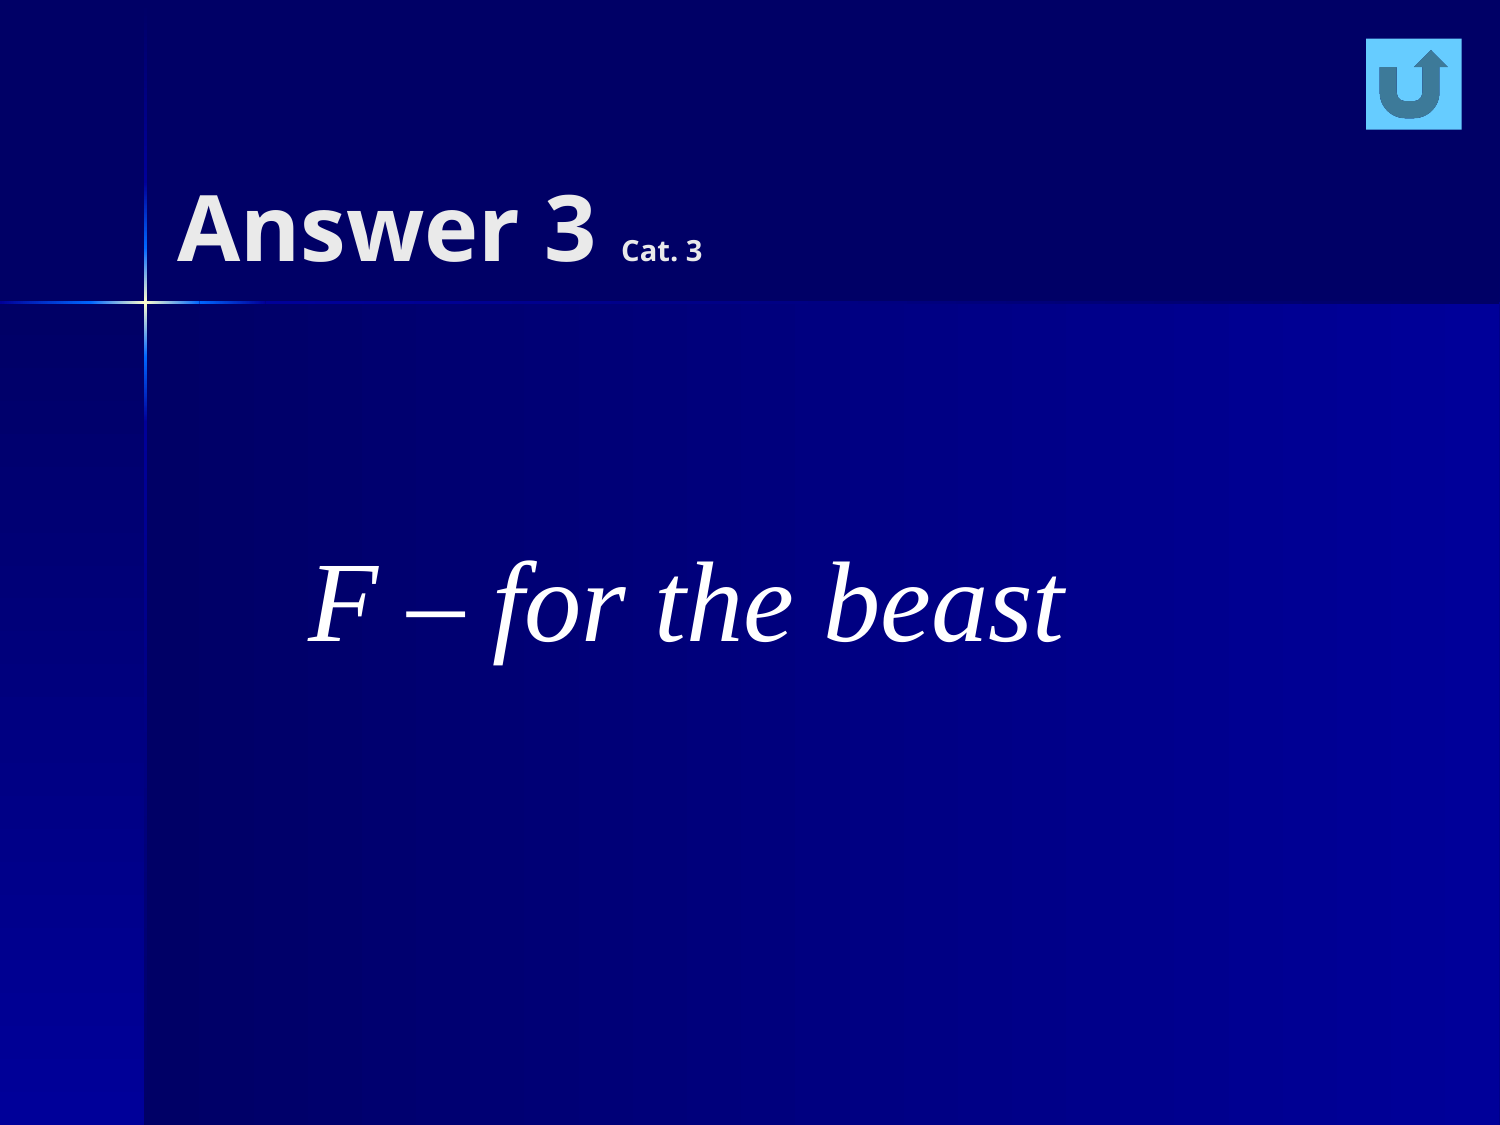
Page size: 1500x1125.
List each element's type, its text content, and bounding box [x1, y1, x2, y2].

title Answer 3 Cat. 3 [162, 112, 751, 288]
text_box [1366, 38, 1462, 130]
text_box F – for the beast [293, 519, 1388, 673]
